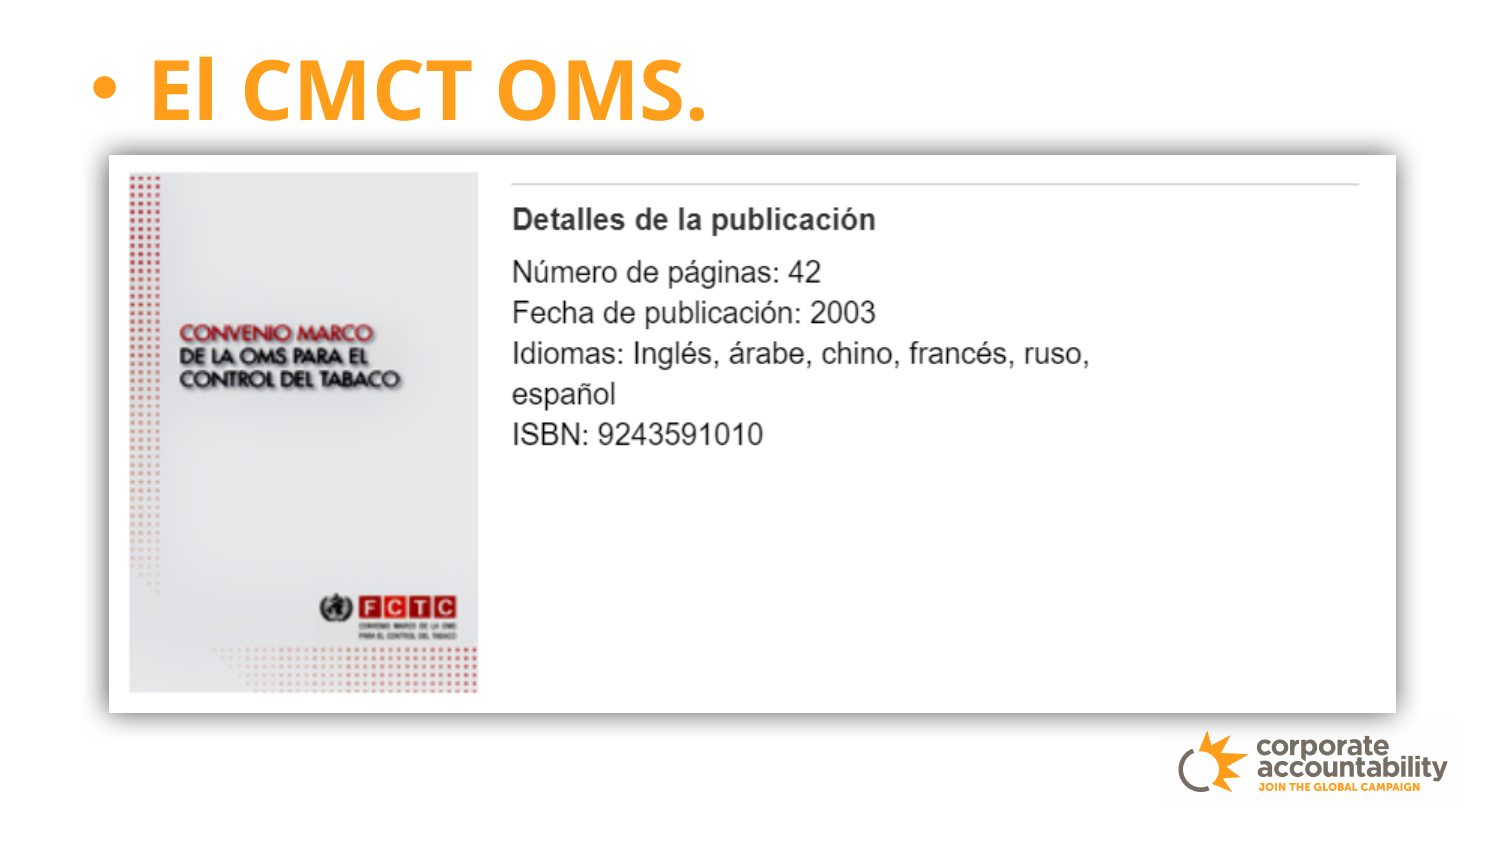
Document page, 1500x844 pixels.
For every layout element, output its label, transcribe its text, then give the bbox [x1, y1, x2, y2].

picture [108, 155, 1396, 714]
title El CMCT OMS. [76, 29, 1364, 261]
picture [1165, 717, 1460, 808]
